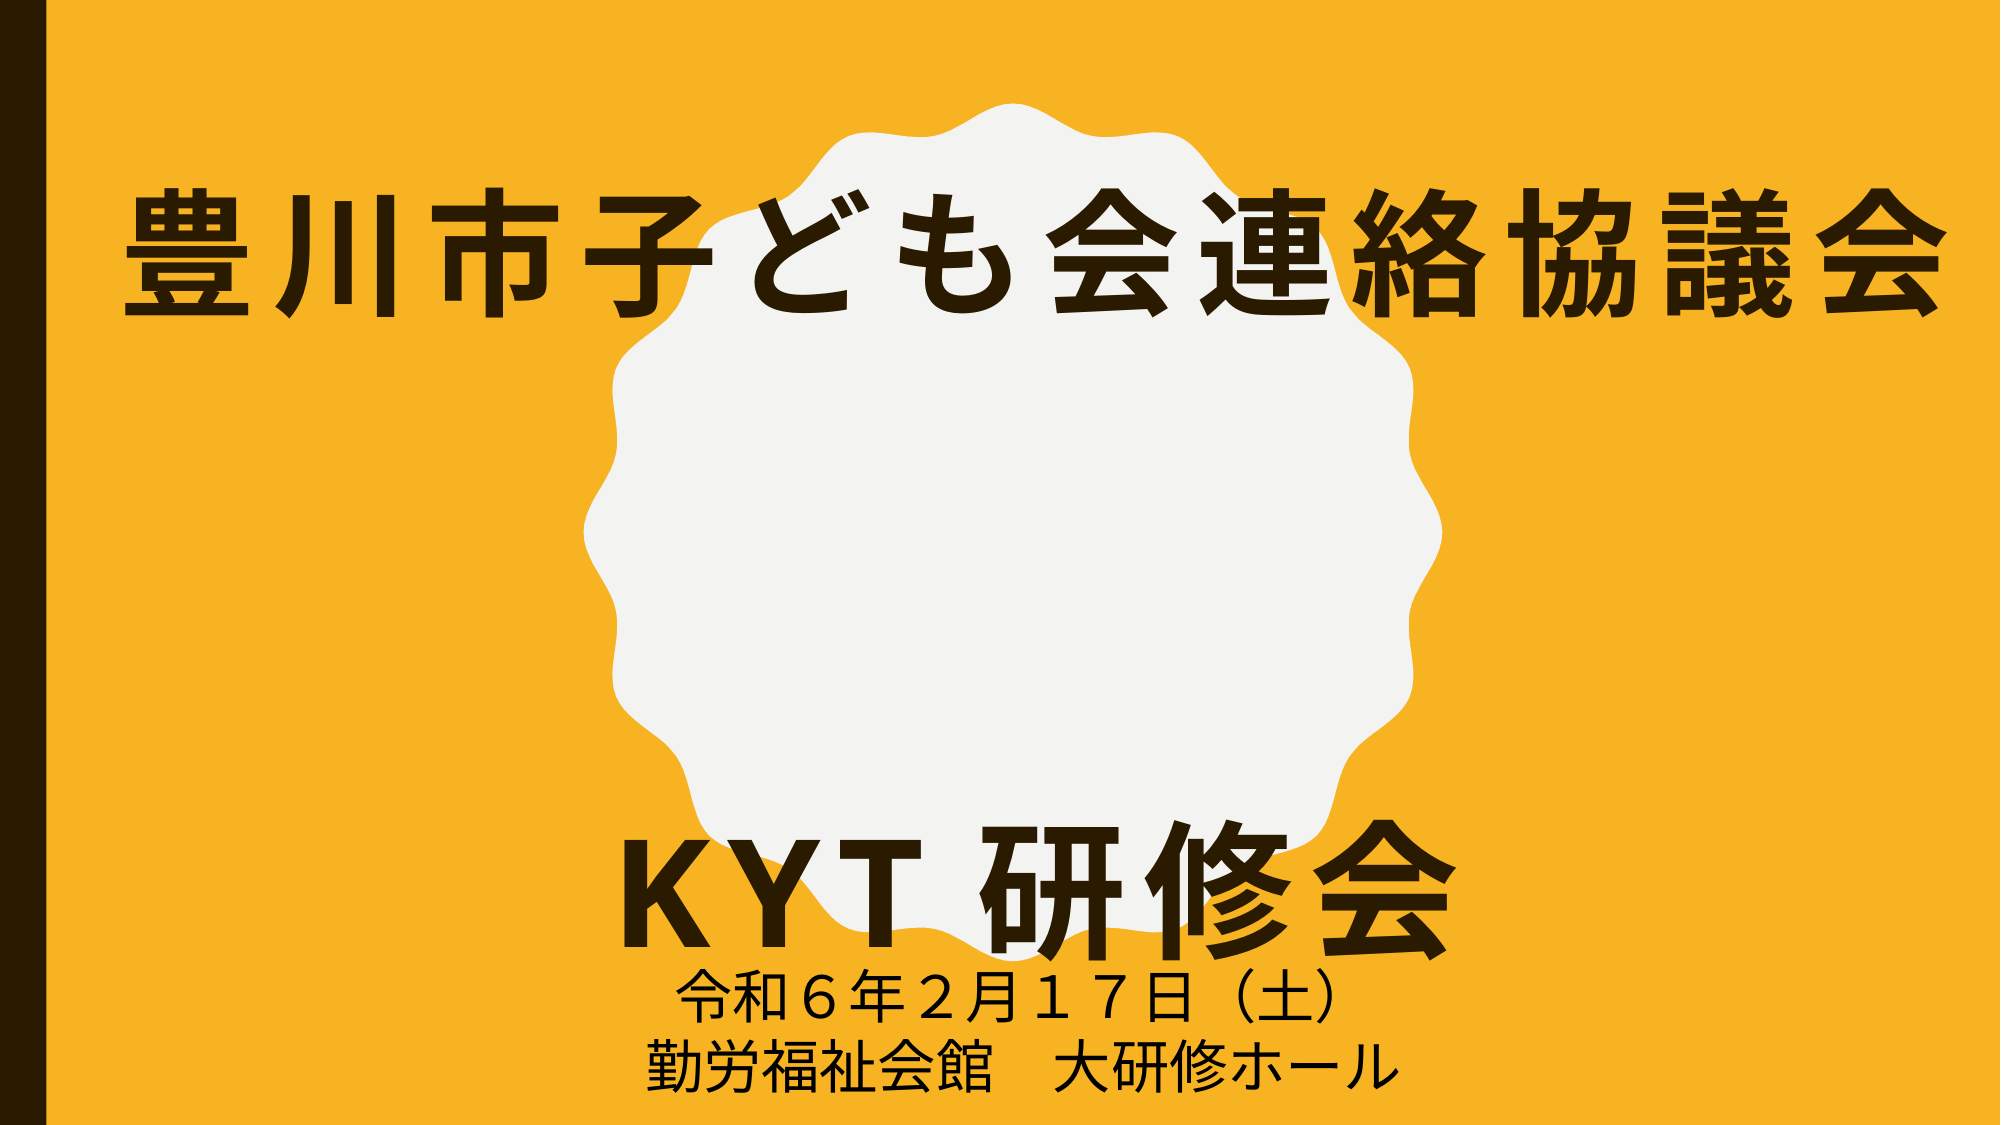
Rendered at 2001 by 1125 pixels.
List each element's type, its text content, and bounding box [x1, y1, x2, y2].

text_box 令和６年２月１７日（土） 勤労福祉会館 大研修ホール [445, 952, 1602, 1108]
title 豊川市子ども会連絡協議会 KYT研修会 [104, 255, 1968, 809]
